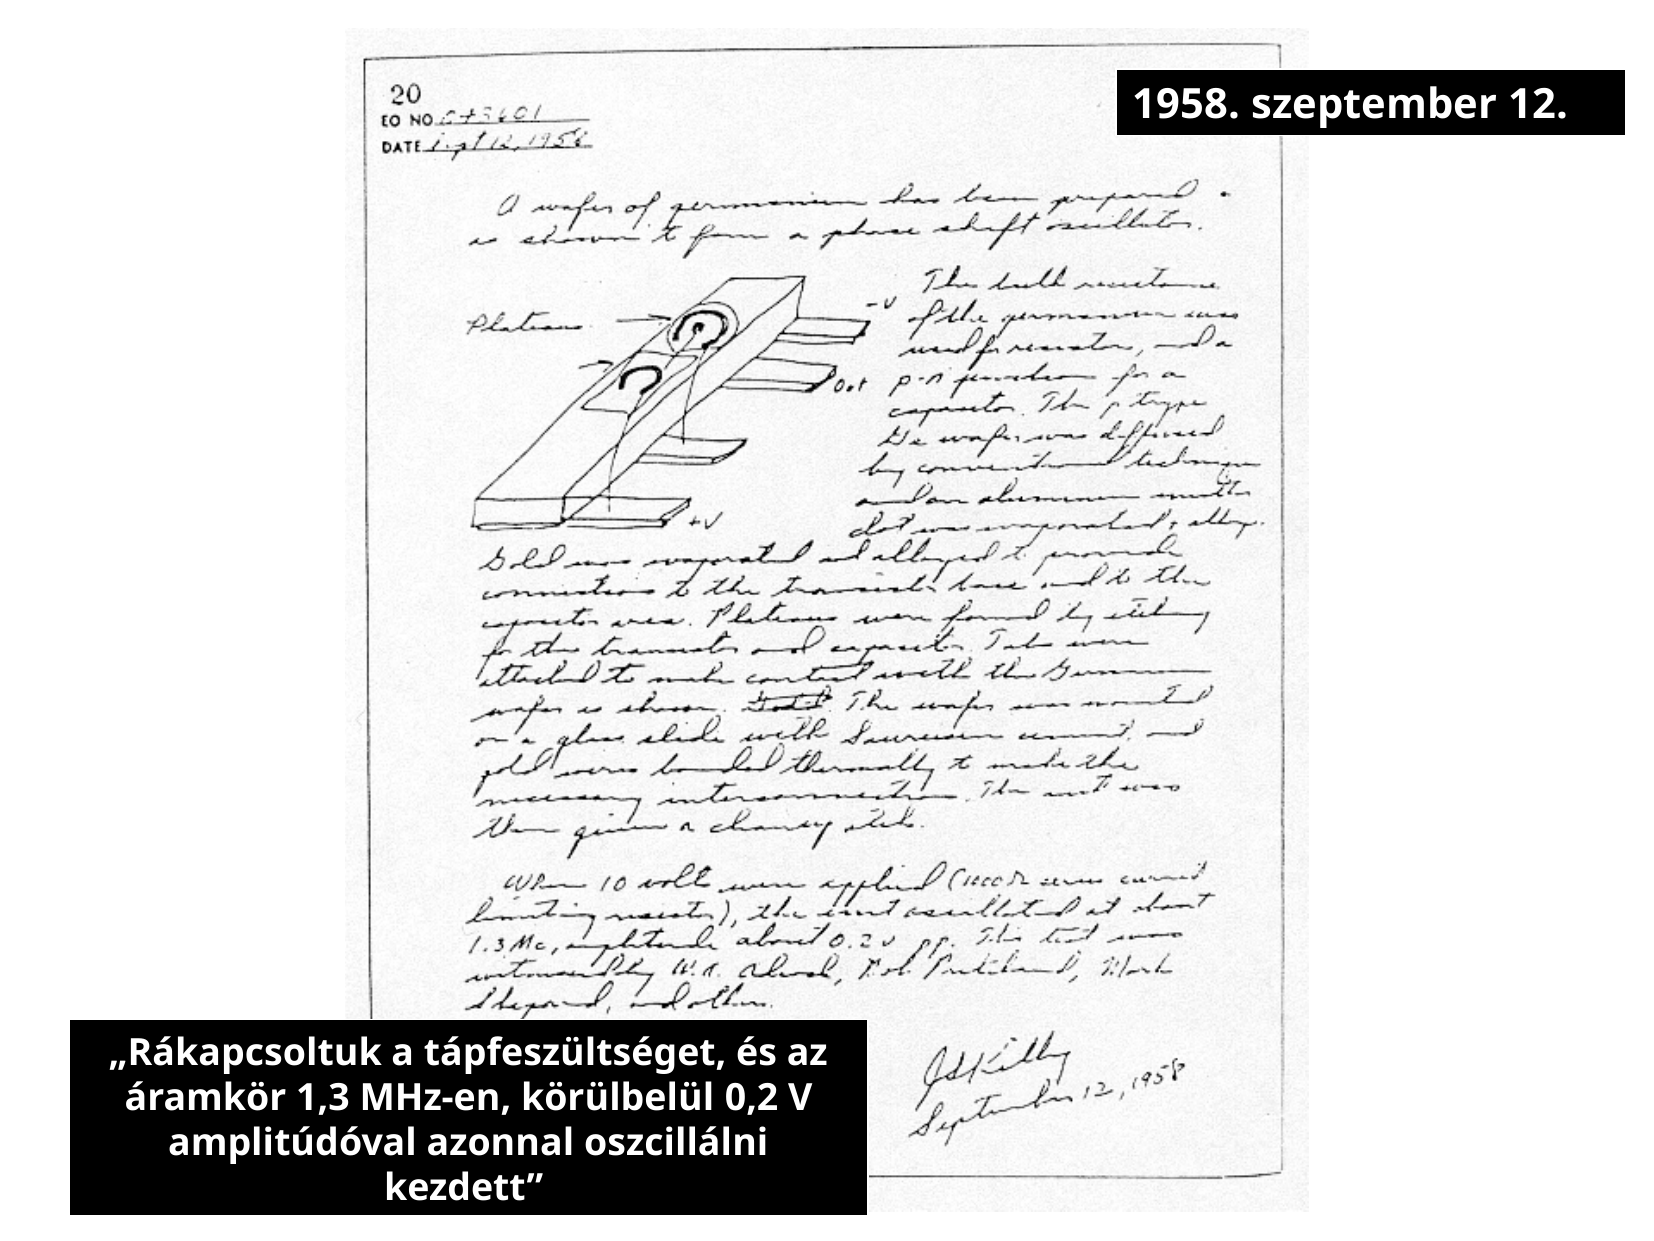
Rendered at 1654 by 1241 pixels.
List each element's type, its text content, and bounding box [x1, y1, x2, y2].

text_box 1958. szeptember 12. [1313, 69, 1626, 136]
picture [345, 28, 1309, 1212]
text_box „Rákapcsoltuk a tápfeszültséget, és az áramkör 1,3 MHz-en, körülbelül 0,2 V amplitúdóval azonnal oszcillálni kezdett” [69, 1019, 341, 1216]
